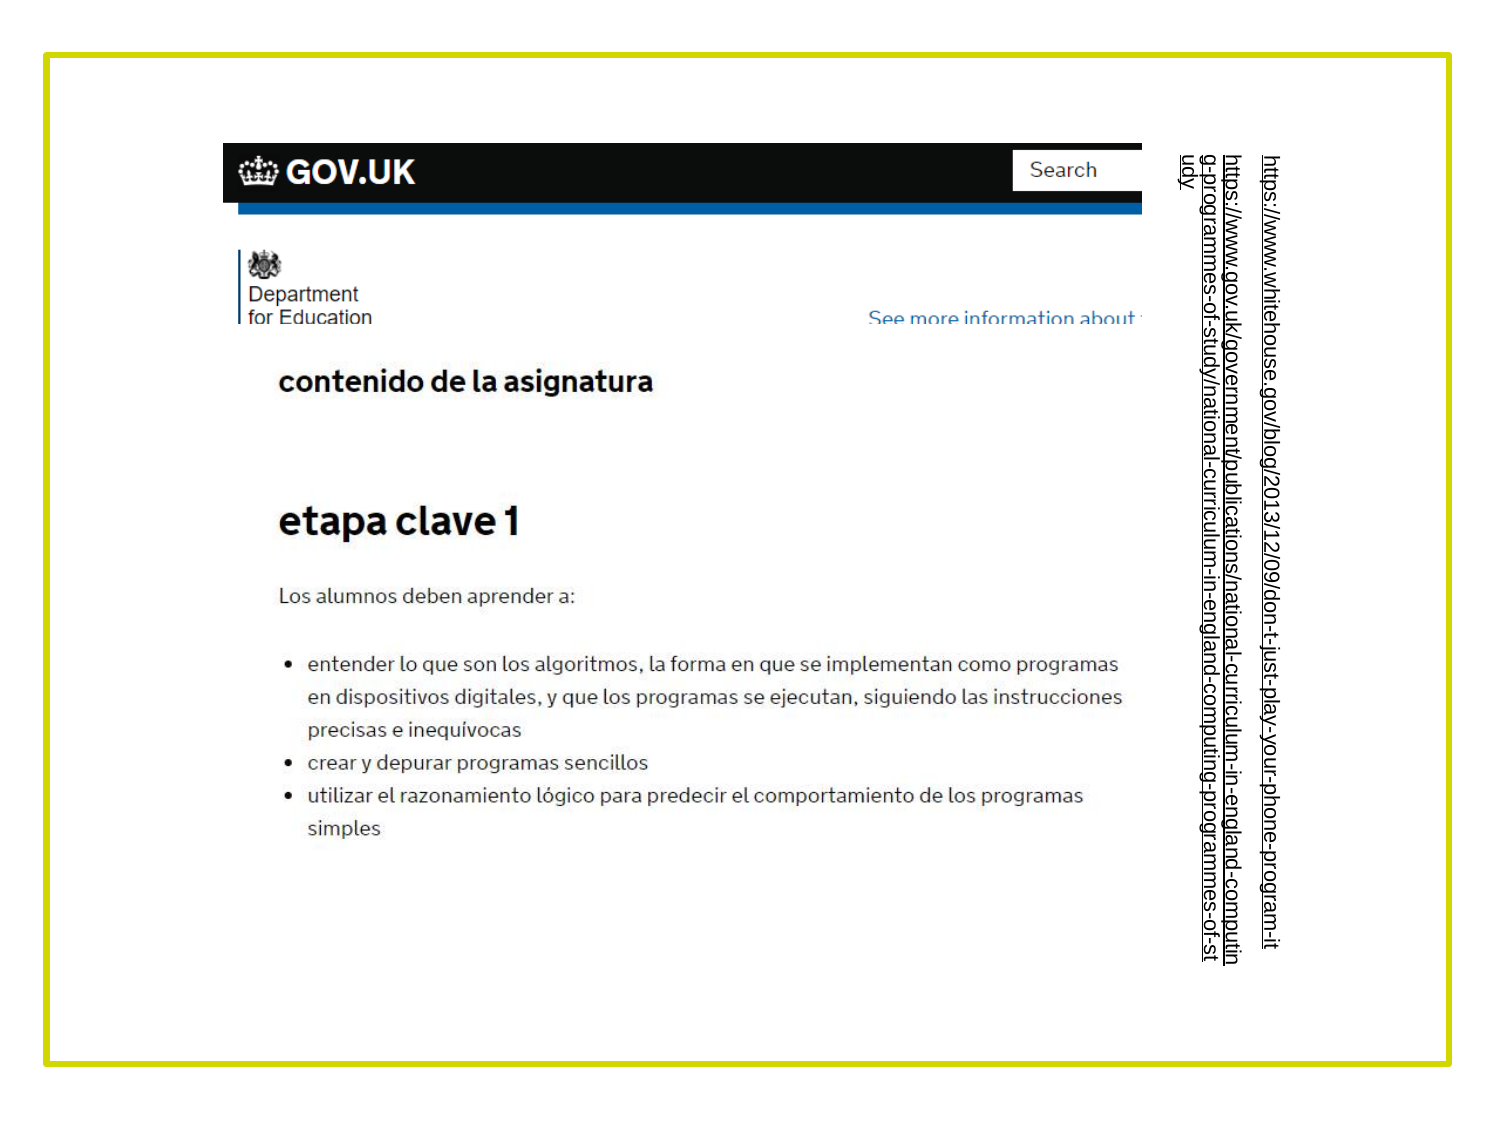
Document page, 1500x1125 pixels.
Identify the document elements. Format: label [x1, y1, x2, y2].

text_box [46, 55, 1449, 1065]
picture [197, 143, 1168, 853]
